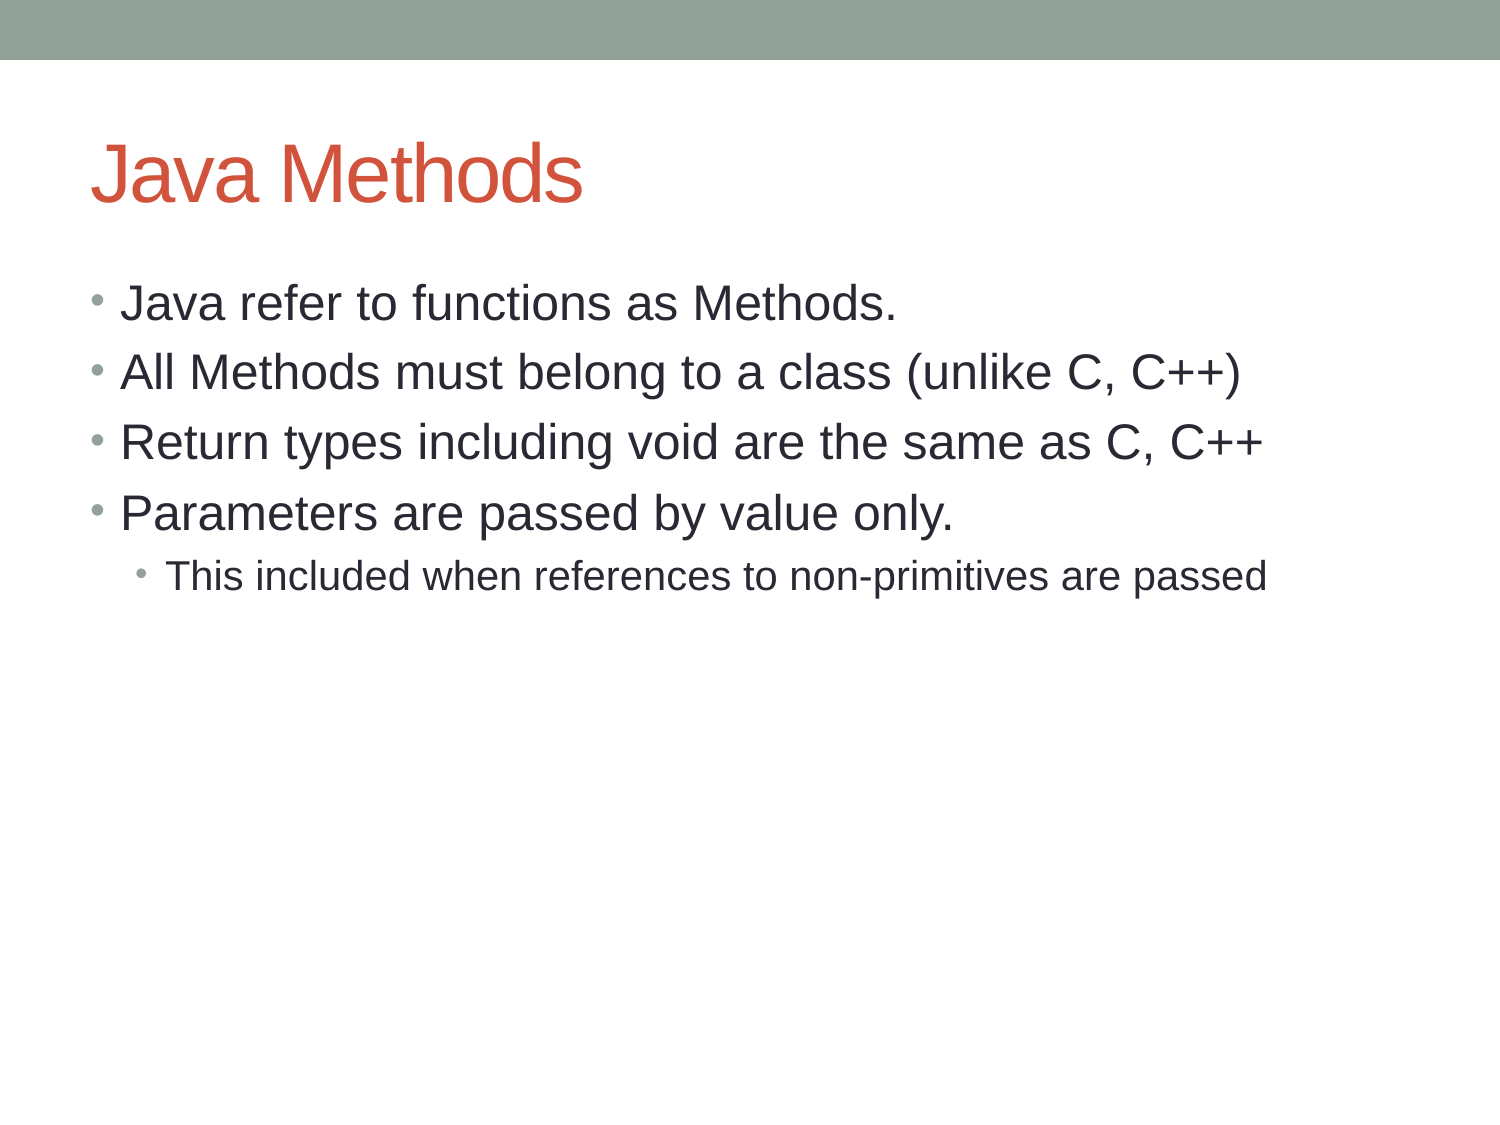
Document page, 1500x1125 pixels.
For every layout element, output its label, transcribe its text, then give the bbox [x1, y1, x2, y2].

title Java Methods [75, 87, 1425, 250]
list Java refer to functions as Methods. All Methods must belong to a class (unlike C, C++) Return types including void are the same as C, C++ Parameters are passed by value only. This included when references to non-primitives are passed [75, 262, 1425, 1063]
